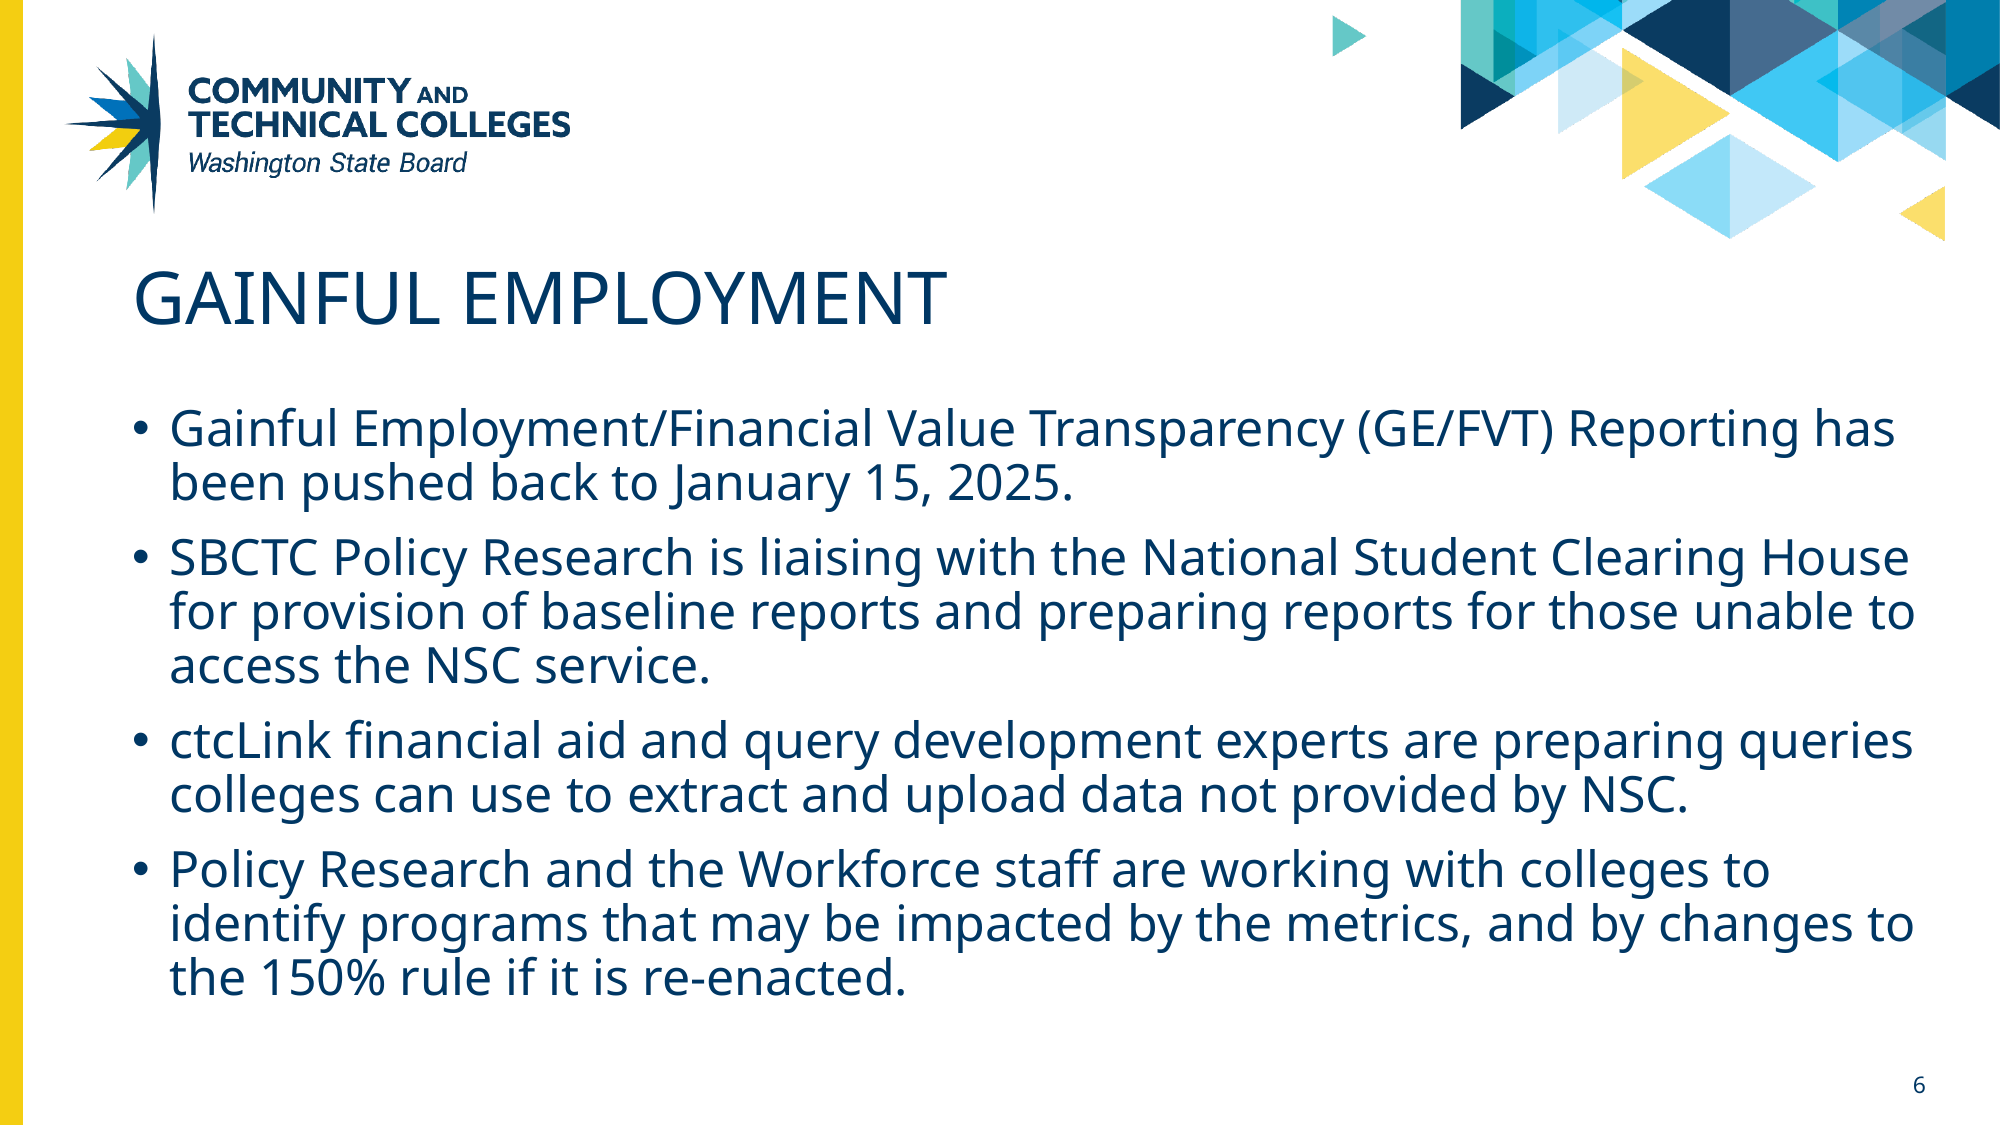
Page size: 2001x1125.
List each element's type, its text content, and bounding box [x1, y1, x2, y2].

picture [64, 33, 570, 214]
picture [1332, 0, 2000, 241]
list Gainful Employment/Financial Value Transparency (GE/FVT) Reporting has been pushed back to January 15, 2025. SBCTC Policy Research is liaising with the National Student Clearing House for provision of baseline reports and preparing reports for those unable to access the NSC service. ctcLink financial aid and query development experts are preparing queries colleges can use to extract and upload data not provided by NSC. Policy Research and the Workforce staff are working with colleges to identify programs that may be impacted by the metrics, and by changes to the 150% rule if it is re-enacted. [117, 396, 1941, 1013]
title Gainful employment [117, 254, 1941, 385]
slide_number 6 [1838, 1063, 1941, 1103]
